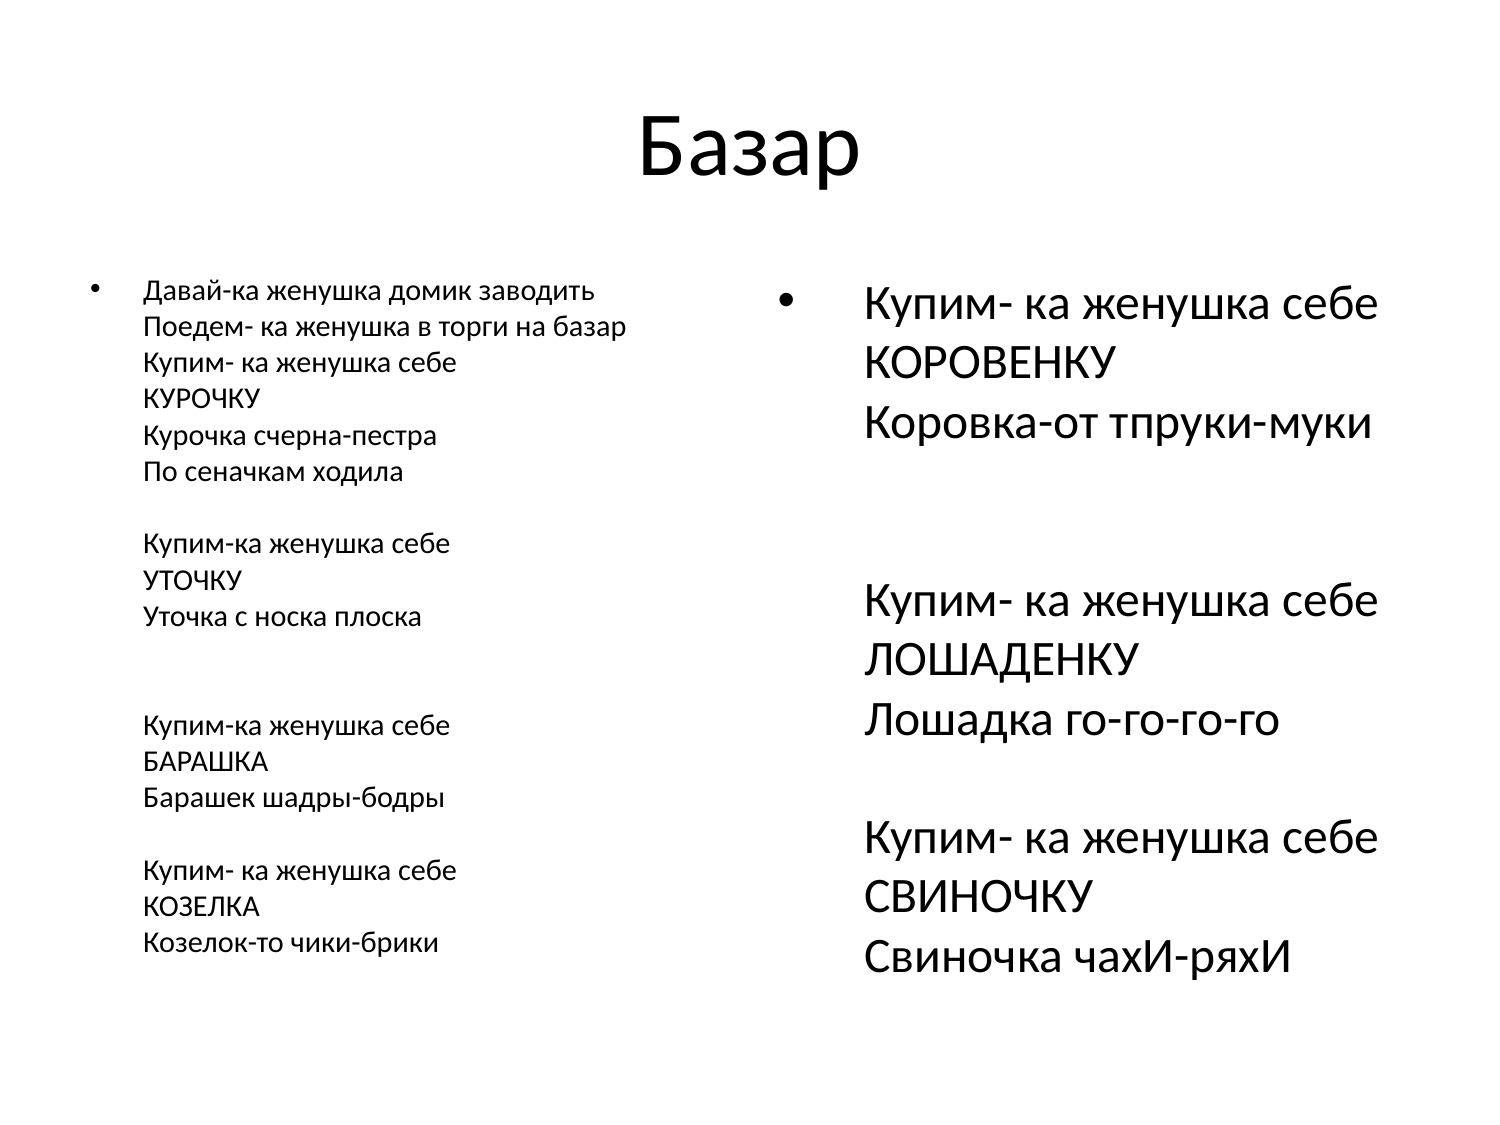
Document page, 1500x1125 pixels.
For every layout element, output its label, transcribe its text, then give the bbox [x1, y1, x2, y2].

title Базар [75, 45, 1425, 233]
list Купим- ка женушка себе КОРОВЕНКУ Коровка-от тпруки-муки Купим- ка женушка себе ЛОШАДЕНКУ Лошадка го-го-го-го Купим- ка женушка себе СВИНОЧКУ Свиночка чахИ-ряхИ [762, 262, 1425, 1005]
list Давай-ка женушка домик заводить Поедем- ка женушка в торги на базар Купим- ка женушка себе КУРОЧКУ Курочка счерна-пестра По сеначкам ходила Купим-ка женушка себе УТОЧКУ Уточка с носка плоска Купим-ка женушка себе БАРАШКА Барашек шадры-бодры Купим- ка женушка себе КОЗЕЛКА Козелок-то чики-брики [75, 262, 738, 1005]
